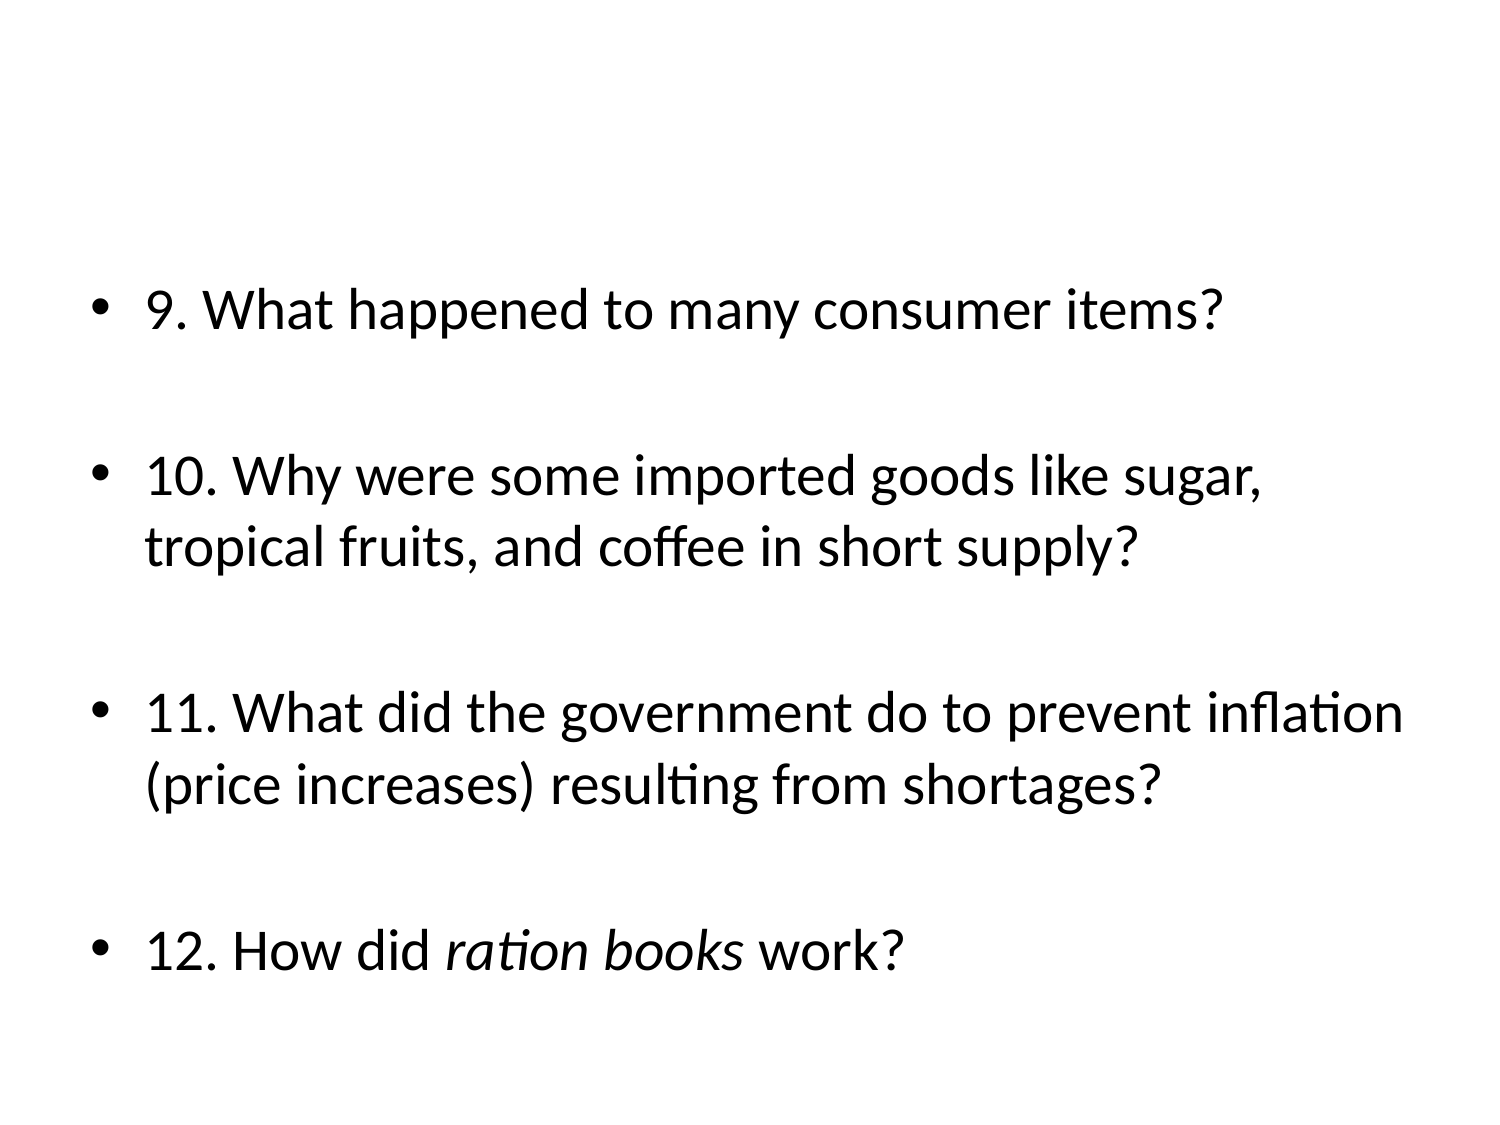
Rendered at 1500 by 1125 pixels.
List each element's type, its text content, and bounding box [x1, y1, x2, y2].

list 9. What happened to many consumer items? 10. Why were some imported goods like sugar, tropical fruits, and coffee in short supply? 11. What did the government do to prevent inflation (price increases) resulting from shortages? 12. How did ration books work? [75, 262, 1425, 1005]
